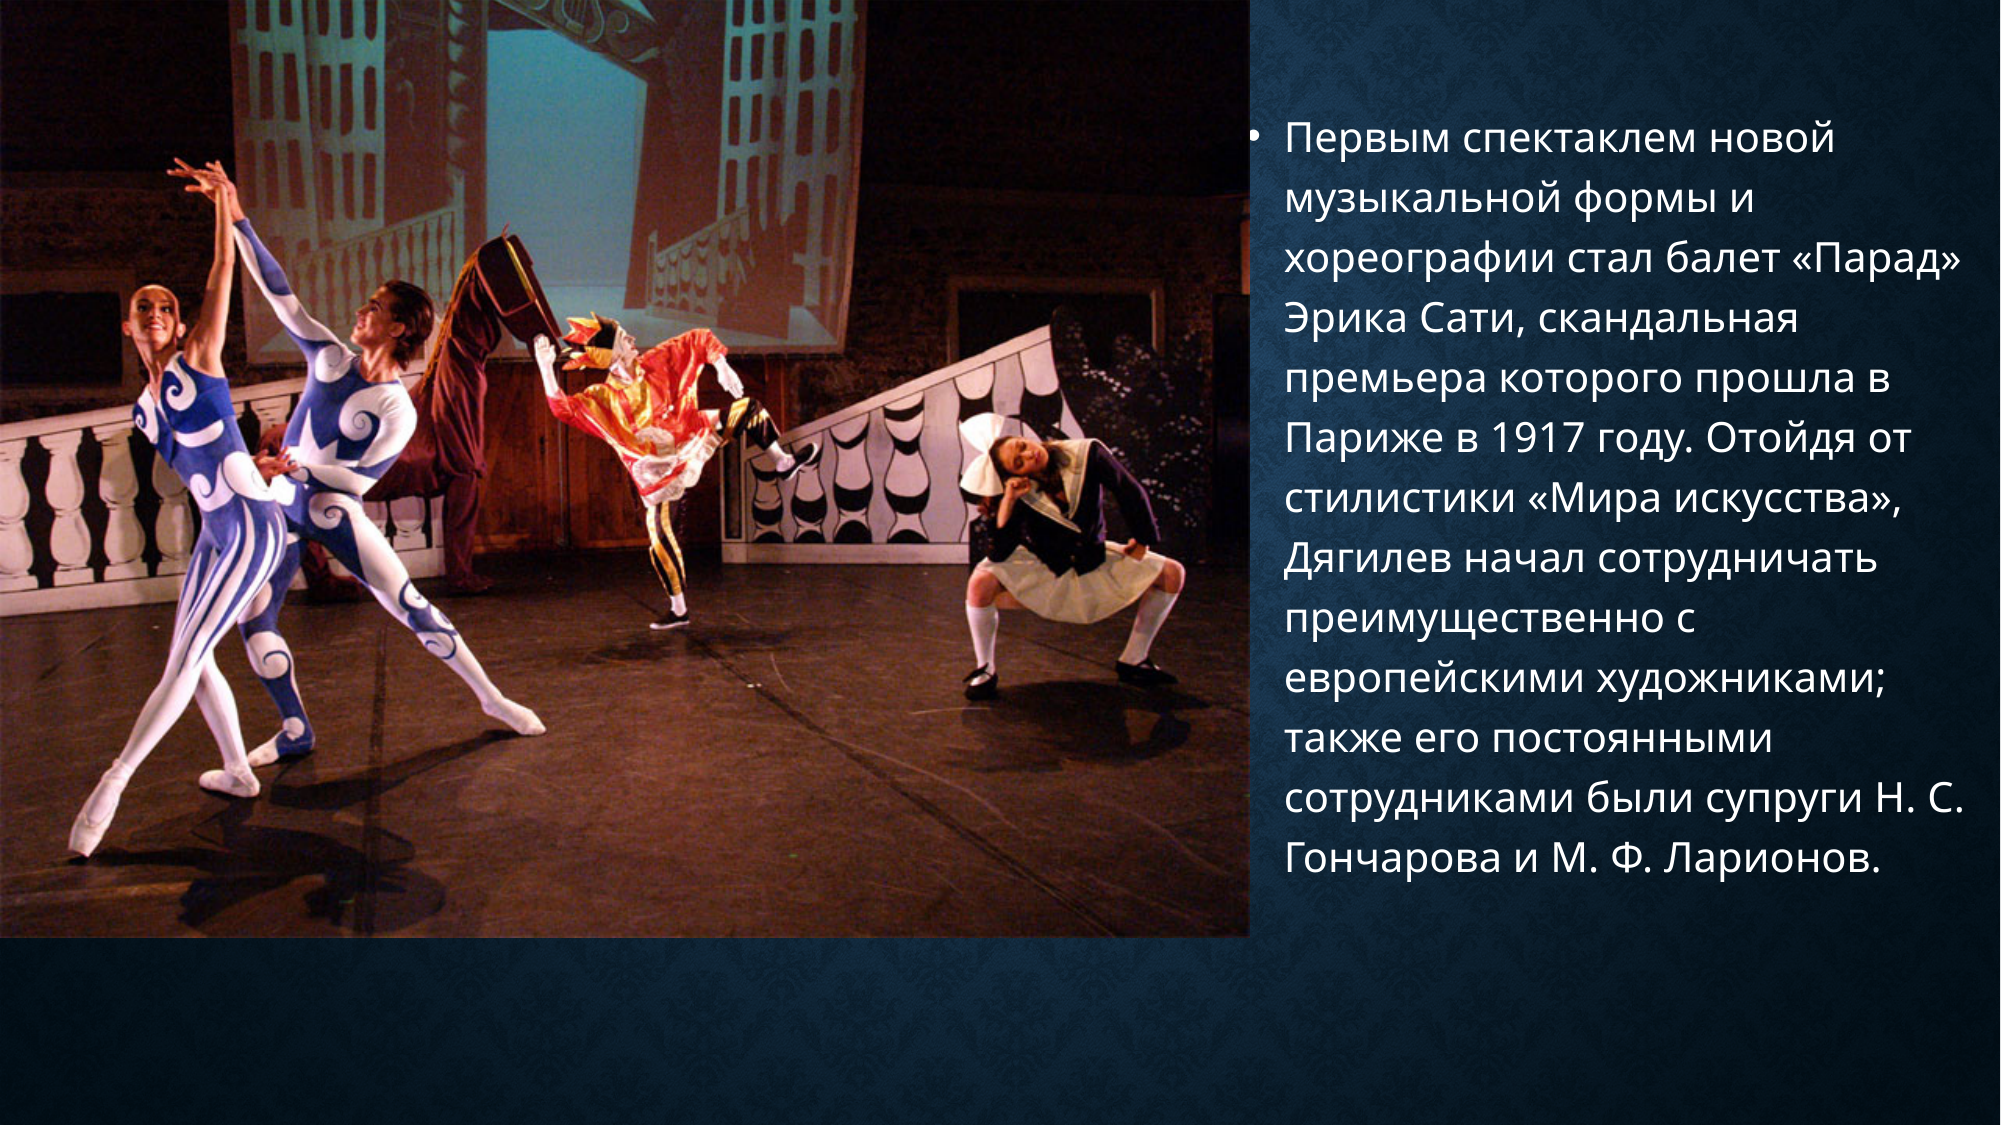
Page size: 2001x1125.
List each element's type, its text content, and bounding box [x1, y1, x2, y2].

list Первым спектаклем новой музыкальной формы и хореографии стал балет «Парад» Эрика Сати, скандальная премьера которого прошла в Париже в 1917 году. Отойдя от стилистики «Мира искусства», Дягилев начал сотрудничать преимущественно с европейскими художниками; также его постоянными сотрудниками были супруги Н. С. Гончарова и М. Ф. Ларионов. [1231, 93, 2000, 1091]
picture [0, 0, 1251, 938]
